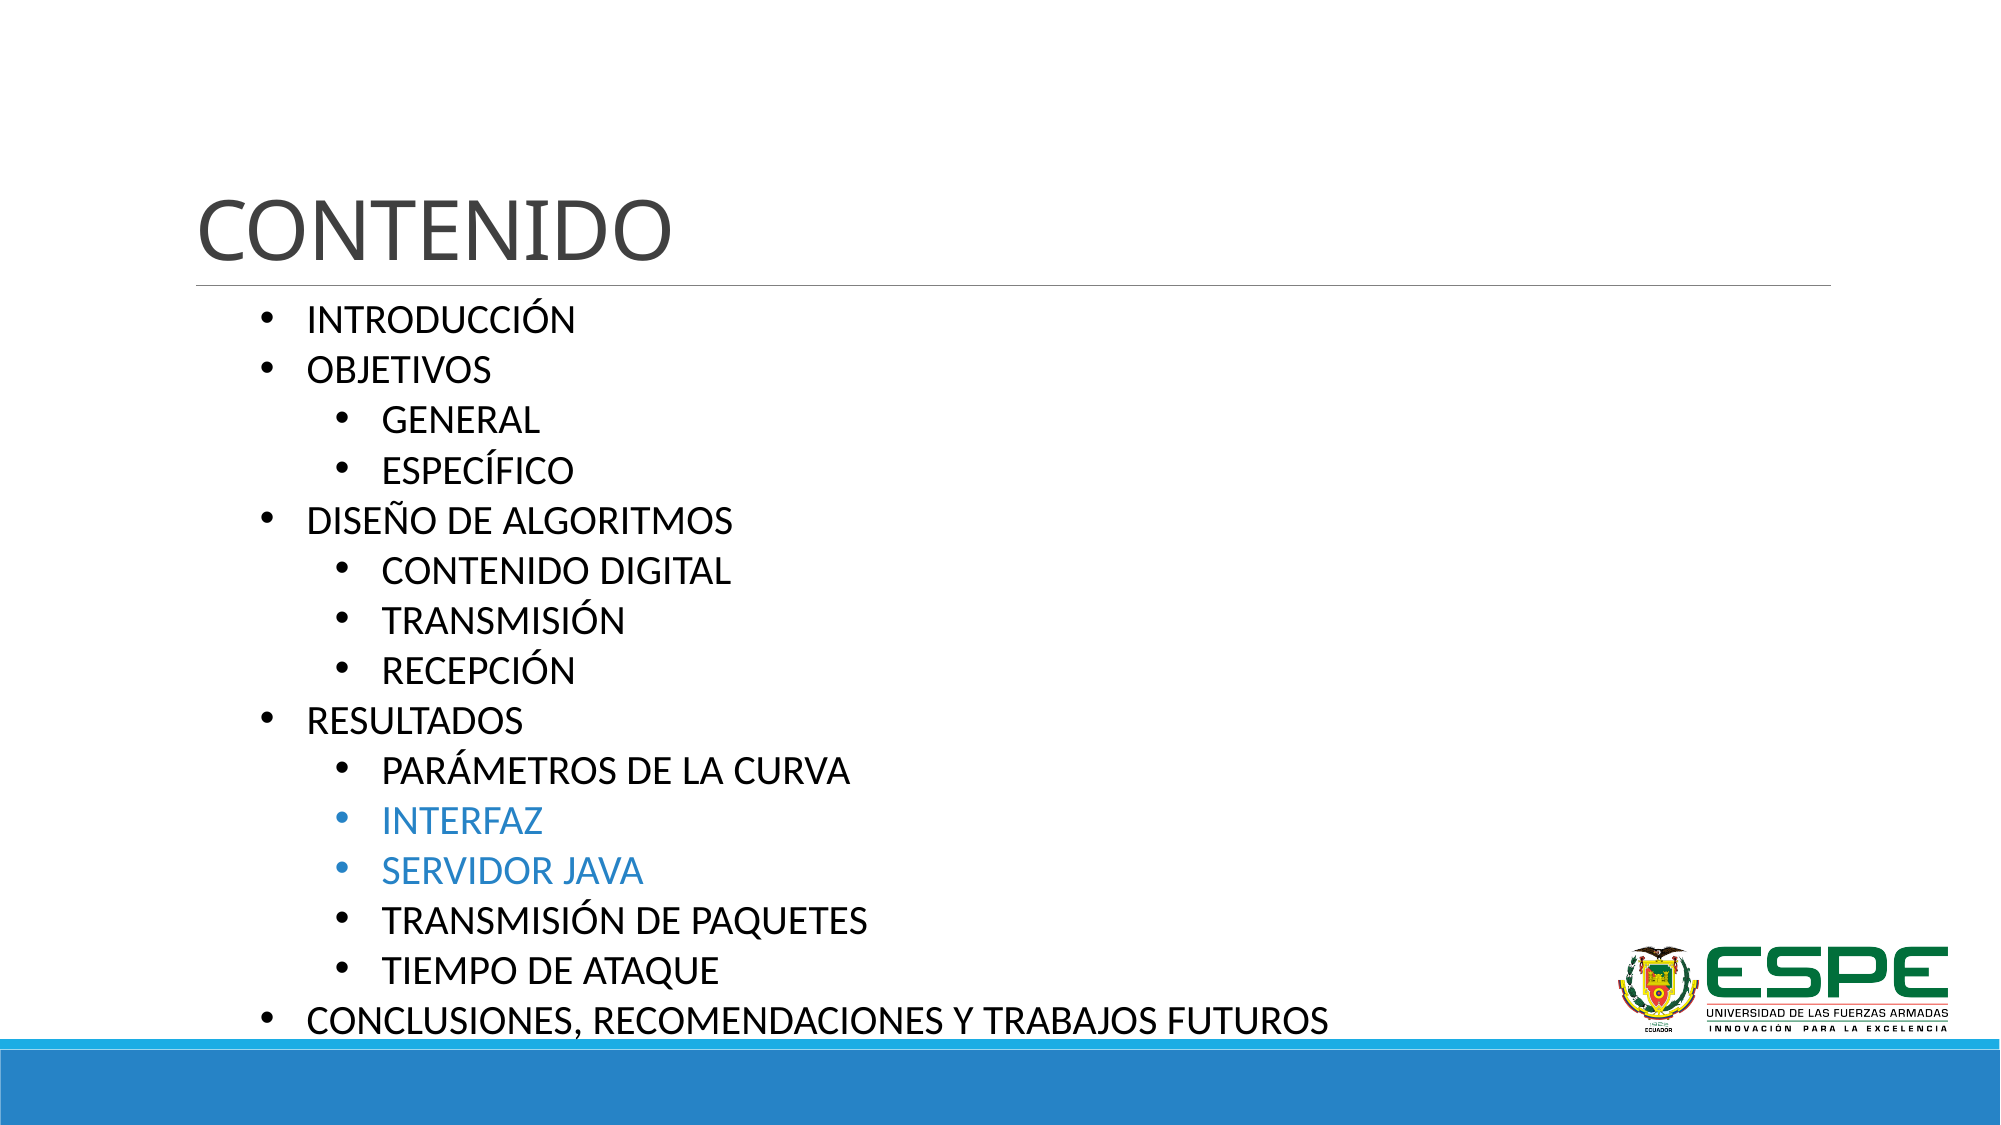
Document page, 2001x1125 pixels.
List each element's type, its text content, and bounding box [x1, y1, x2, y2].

title CONTENIDO [180, 47, 1830, 285]
text_box INTRODUCCIÓN OBJETIVOS GENERAL ESPECÍFICO DISEÑO DE ALGORITMOS CONTENIDO DIGITAL TRANSMISIÓN RECEPCIÓN RESULTADOS PARÁMETROS DE LA CURVA INTERFAZ SERVIDOR JAVA TRANSMISIÓN DE PAQUETES TIEMPO DE ATAQUE CONCLUSIONES, RECOMENDACIONES Y TRABAJOS FUTUROS [170, 284, 1466, 1100]
picture [1617, 945, 1949, 1032]
